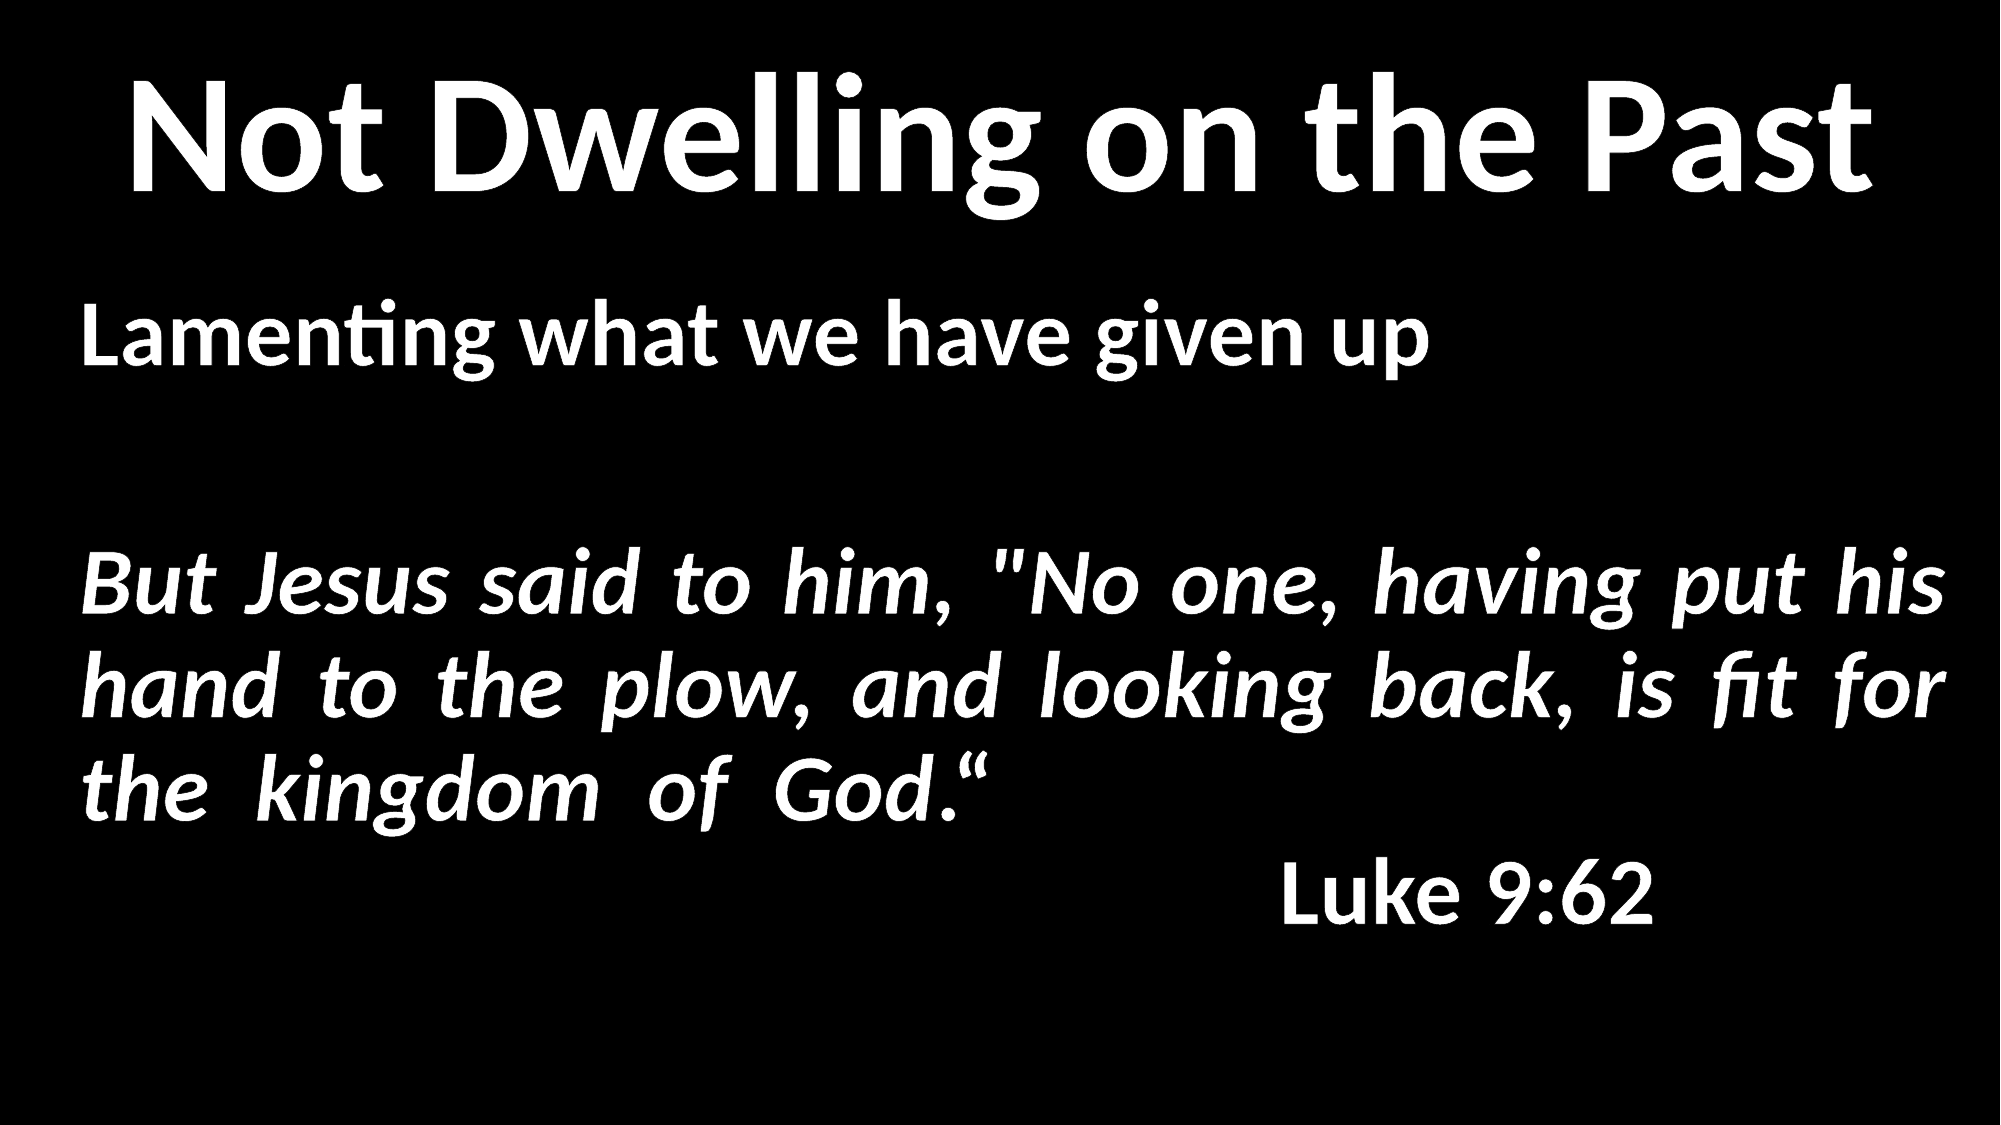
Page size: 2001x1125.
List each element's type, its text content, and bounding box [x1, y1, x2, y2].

list Lamenting what we have given up But Jesus said to him, "No one, having put his hand to the plow, and looking back, is fit for the kingdom of God.“ Luke 9:62 [64, 275, 1963, 1081]
title Not Dwelling on the Past [0, 34, 2000, 238]
